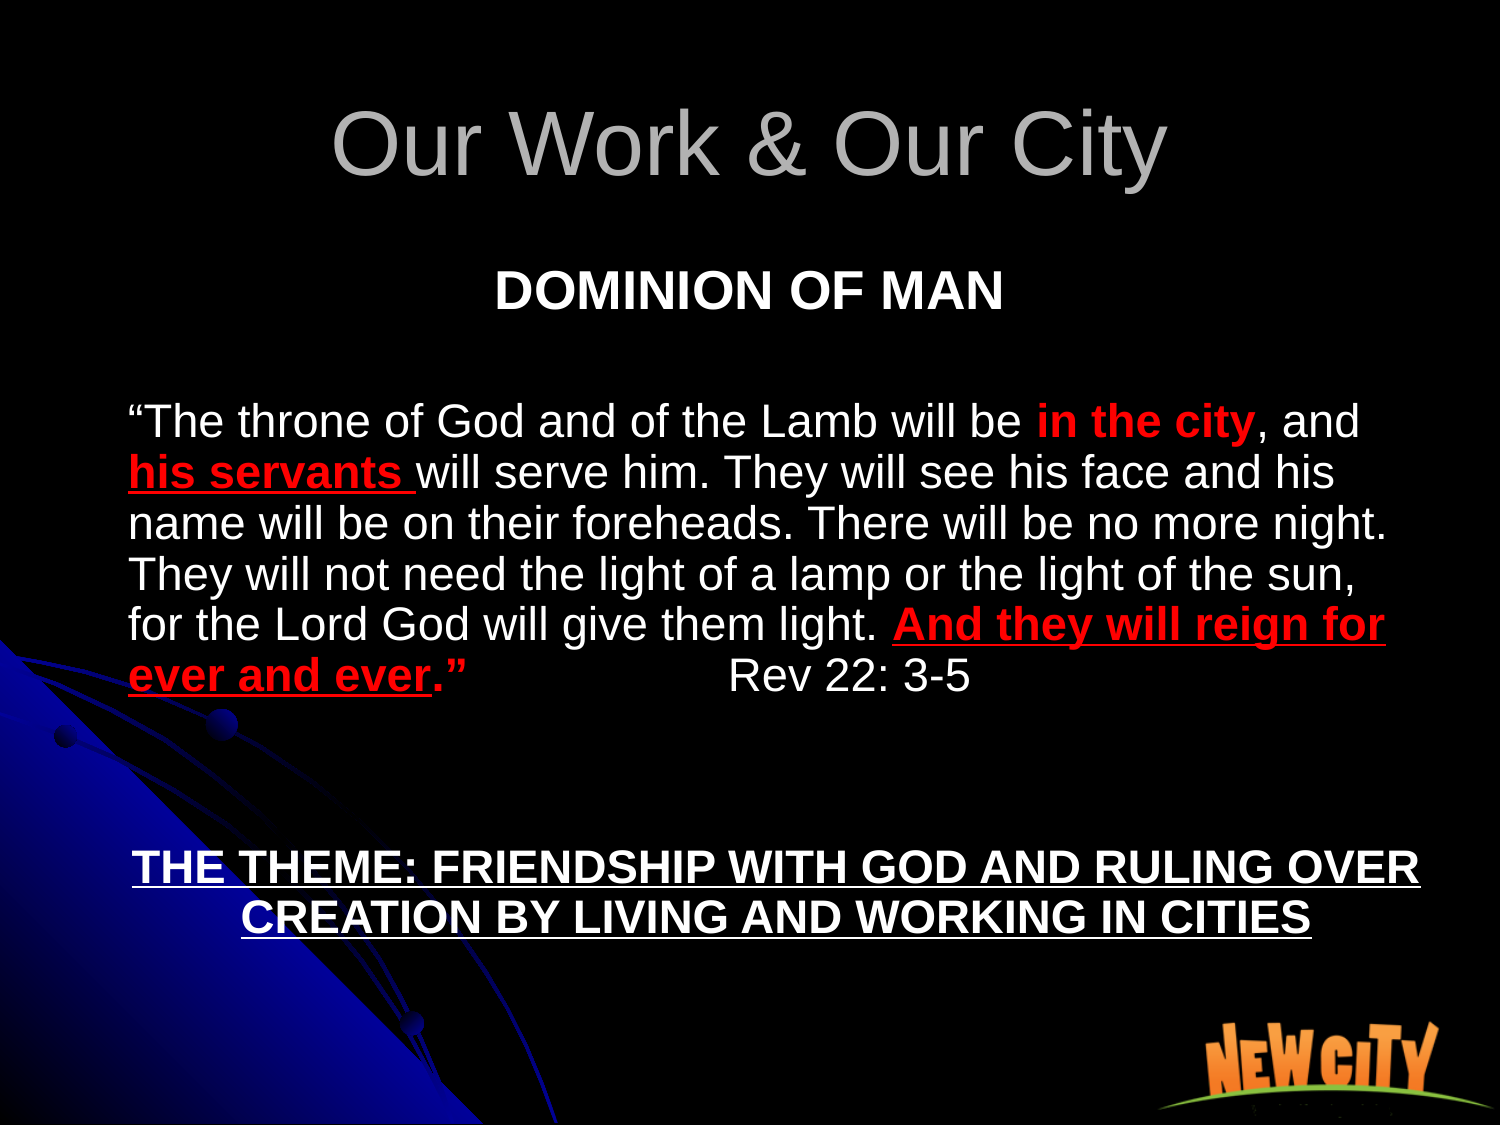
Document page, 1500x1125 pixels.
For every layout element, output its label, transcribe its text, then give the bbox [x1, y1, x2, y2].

list DOMINION OF MAN “The throne of God and of the Lamb will be in the city, and his servants will serve him. They will see his face and his name will be on their foreheads. There will be no more night. They will not need the light of a lamp or the light of the sun, for the Lord God will give them light. And they will reign for ever and ever.” Rev 22: 3-5 THE THEME: FRIENDSHIP WITH GOD AND RULING OVER CREATION BY LIVING AND WORKING IN CITIES [74, 261, 1426, 1007]
picture [1152, 1009, 1500, 1125]
title Our Work & Our City [74, 45, 1426, 234]
